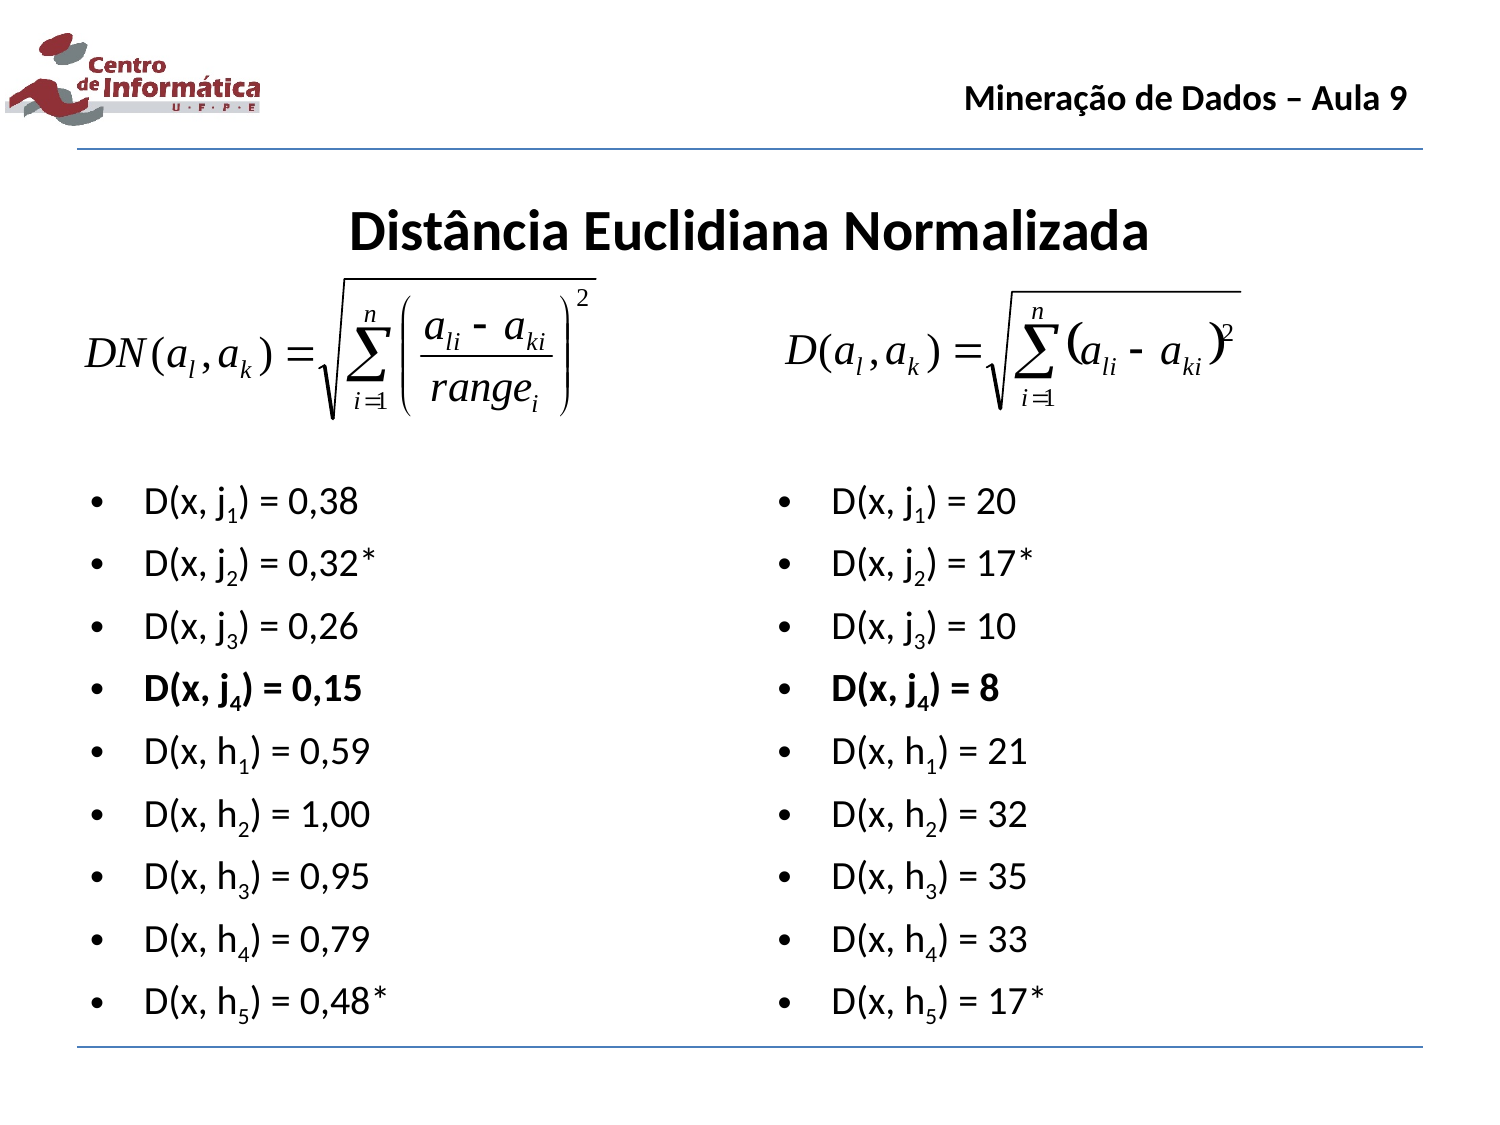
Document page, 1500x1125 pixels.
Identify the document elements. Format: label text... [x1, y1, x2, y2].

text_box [76, 268, 604, 430]
list Mineração de Dados – Aula 9 [301, 66, 1424, 126]
list Distância Euclidiana Normalizada [76, 184, 1424, 267]
list D(x, j1) = 0,38 D(x, j2) = 0,32* D(x, j3) = 0,26 D(x, j4) = 0,15 D(x, h1) = 0,59 D(x, h2) = 1,00 D(x, h3) = 0,95 D(x, h4) = 0,79 D(x, h5) = 0,48* [75, 466, 738, 1040]
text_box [777, 279, 1249, 420]
list D(x, j1) = 20 D(x, j2) = 17* D(x, j3) = 10 D(x, j4) = 8 D(x, h1) = 21 D(x, h2) = 32 D(x, h3) = 35 D(x, h4) = 33 D(x, h5) = 17* [762, 466, 1425, 1040]
picture [5, 33, 260, 126]
